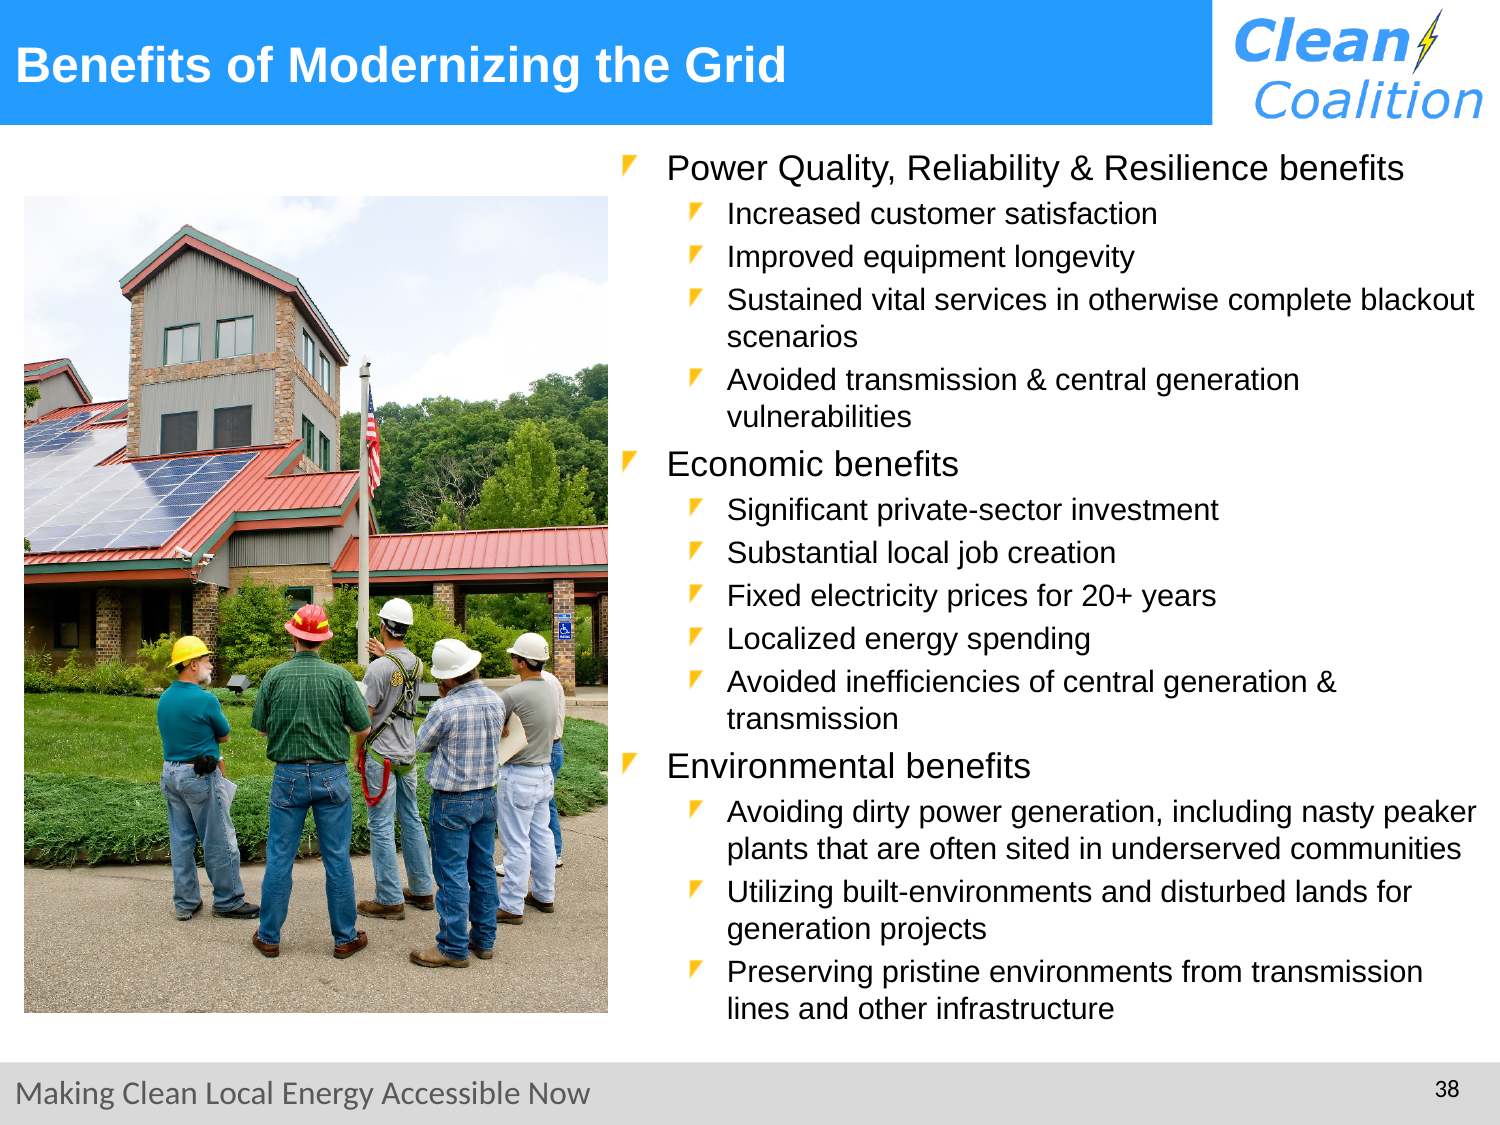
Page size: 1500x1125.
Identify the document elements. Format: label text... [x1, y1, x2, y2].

picture [615, 150, 644, 183]
picture [683, 580, 709, 609]
picture [683, 284, 709, 313]
picture [24, 196, 608, 1013]
picture [683, 537, 709, 566]
picture [683, 666, 709, 695]
picture [683, 494, 709, 522]
picture [615, 748, 644, 781]
picture [683, 364, 709, 393]
picture [683, 198, 709, 227]
picture [683, 623, 709, 652]
picture [683, 876, 709, 904]
picture [683, 956, 709, 984]
picture [683, 241, 709, 270]
picture [683, 796, 709, 824]
list Power Quality, Reliability & Resilience benefits Increased customer satisfaction Improved equipment longevity Sustained vital services in otherwise complete blackout scenarios Avoided transmission & central generation vulnerabilities Economic benefits Significant private-sector investment Substantial local job creation Fixed electricity prices for 20+ years Localized energy spending Avoided inefficiencies of central generation & transmission Environmental benefits Avoiding dirty power generation, including nasty peaker plants that are often sited in underserved communities Utilizing built-environments and disturbed lands for generation projects Preserving pristine environments from transmission lines and other infrastructure [600, 137, 1500, 1063]
picture [615, 446, 644, 479]
title Benefits of Modernizing the Grid [0, 0, 1200, 125]
